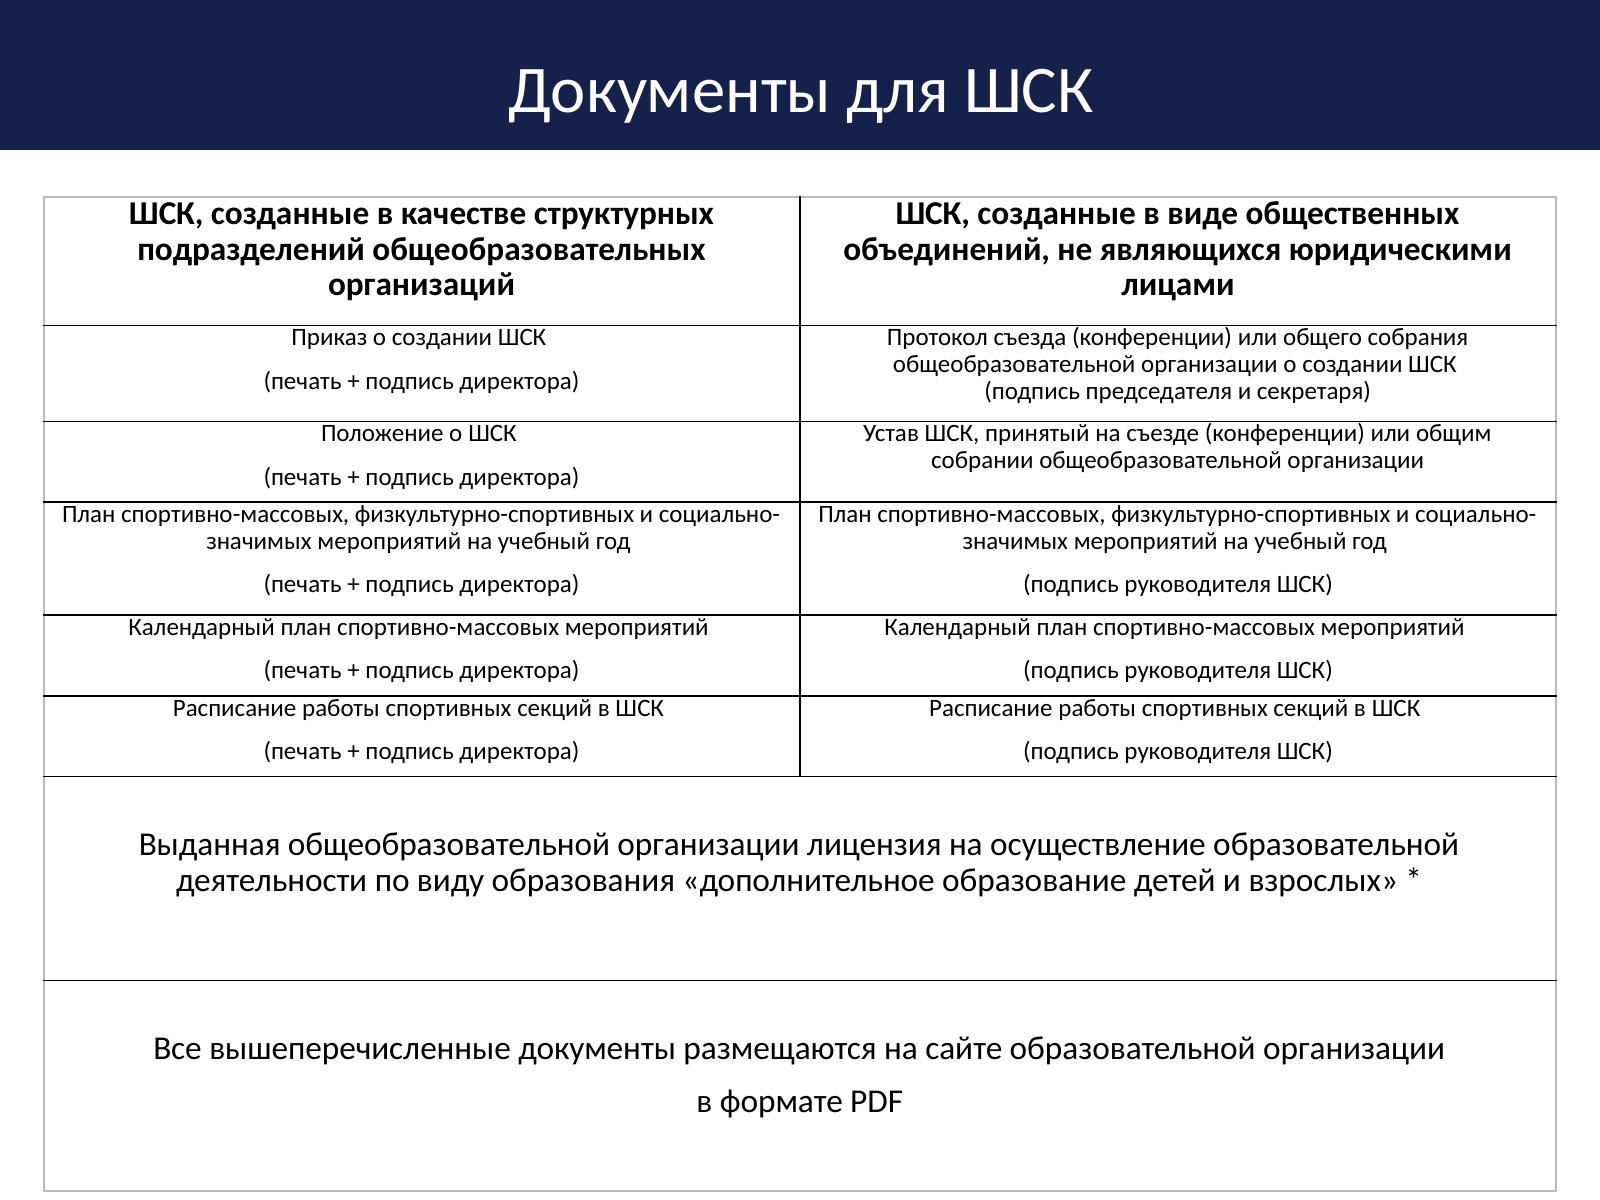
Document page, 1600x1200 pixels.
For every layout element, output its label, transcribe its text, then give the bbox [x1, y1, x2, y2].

table_cell Выданная общеобразовательной организации лицензия на осуществление образовательной деятельности по виду образования «дополнительное образование детей и взрослых» * [45, 777, 1555, 980]
table_cell Устав ШСК, принятый на съезде (конференции) или общим собрании общеобразовательной организации [801, 422, 1555, 501]
text_box Документы для ШСК [136, 37, 1467, 134]
table_cell План спортивно-массовых, физкультурно-спортивных и социально-значимых мероприятий на учебный год (печать + подпись директора) [45, 503, 799, 614]
table_cell Расписание работы спортивных секций в ШСК (печать + подпись директора) [45, 697, 799, 776]
table_cell Положение о ШСК (печать + подпись директора) [45, 422, 799, 501]
table_cell Календарный план спортивно-массовых мероприятий (печать + подпись директора) [45, 616, 799, 695]
table_cell План спортивно-массовых, физкультурно-спортивных и социально-значимых мероприятий на учебный год (подпись руководителя ШСК) [801, 503, 1555, 614]
table_cell Календарный план спортивно-массовых мероприятий (подпись руководителя ШСК) [801, 616, 1555, 695]
table_header ШСК, созданные в виде общественных объединений, не являющихся юридическими лицами [801, 198, 1555, 325]
table_cell Приказ о создании ШСК (печать + подпись директора) [45, 326, 799, 421]
table_cell Расписание работы спортивных секций в ШСК (подпись руководителя ШСК) [801, 697, 1555, 776]
table_header ШСК, созданные в качестве структурных подразделений общеобразовательных организаций [45, 198, 799, 325]
table_cell Все вышеперечисленные документы размещаются на сайте образовательной организации в формате PDF [45, 981, 1555, 1190]
text_box [0, 0, 1600, 150]
table_cell Протокол съезда (конференции) или общего собрания общеобразовательной организации о создании ШСК (подпись председателя и секретаря) [801, 326, 1555, 421]
